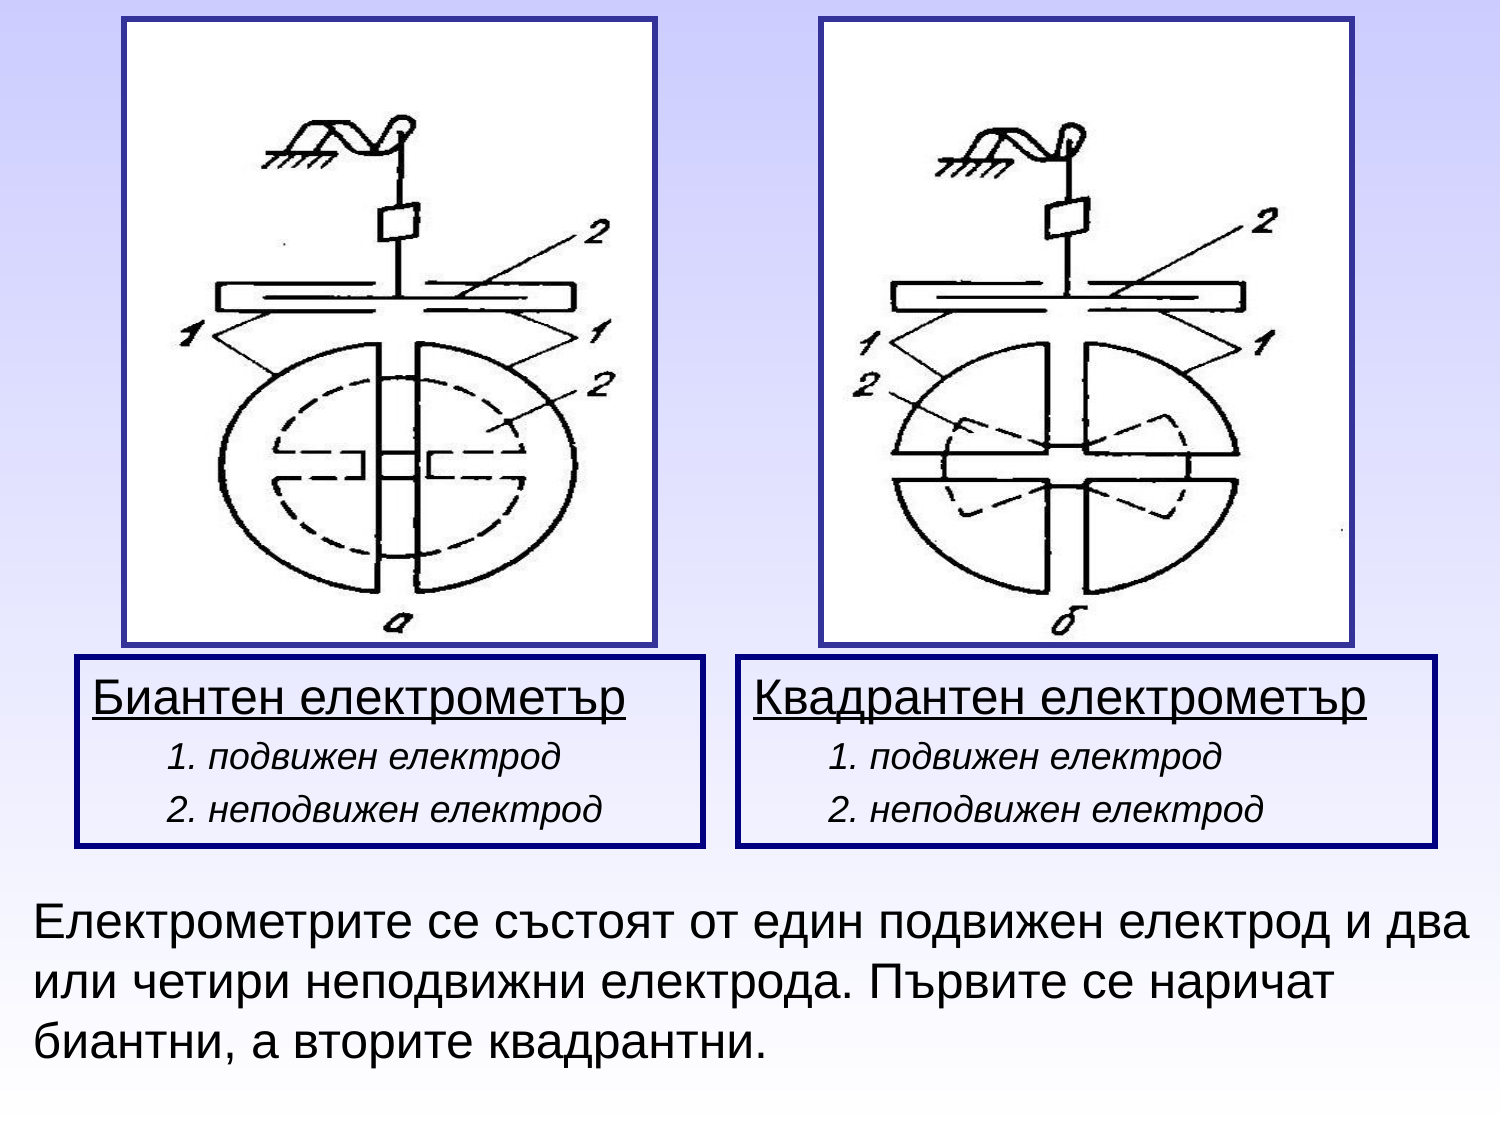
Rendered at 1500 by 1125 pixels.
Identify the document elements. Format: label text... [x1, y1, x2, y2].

text_box [123, 19, 656, 646]
text_box Биантен електрометър 1. подвижен електрод 2. неподвижен електрод [76, 657, 703, 847]
text_box [820, 19, 1353, 646]
subtitle Електрометрите се състоят от един подвижен електрод и два или четири неподвижни електрода. Първите се наричат биантни, а вторите квадрантни. [17, 881, 1500, 1102]
text_box Квадрантен електрометър 1. подвижен електрод 2. неподвижен електрод [738, 657, 1436, 847]
